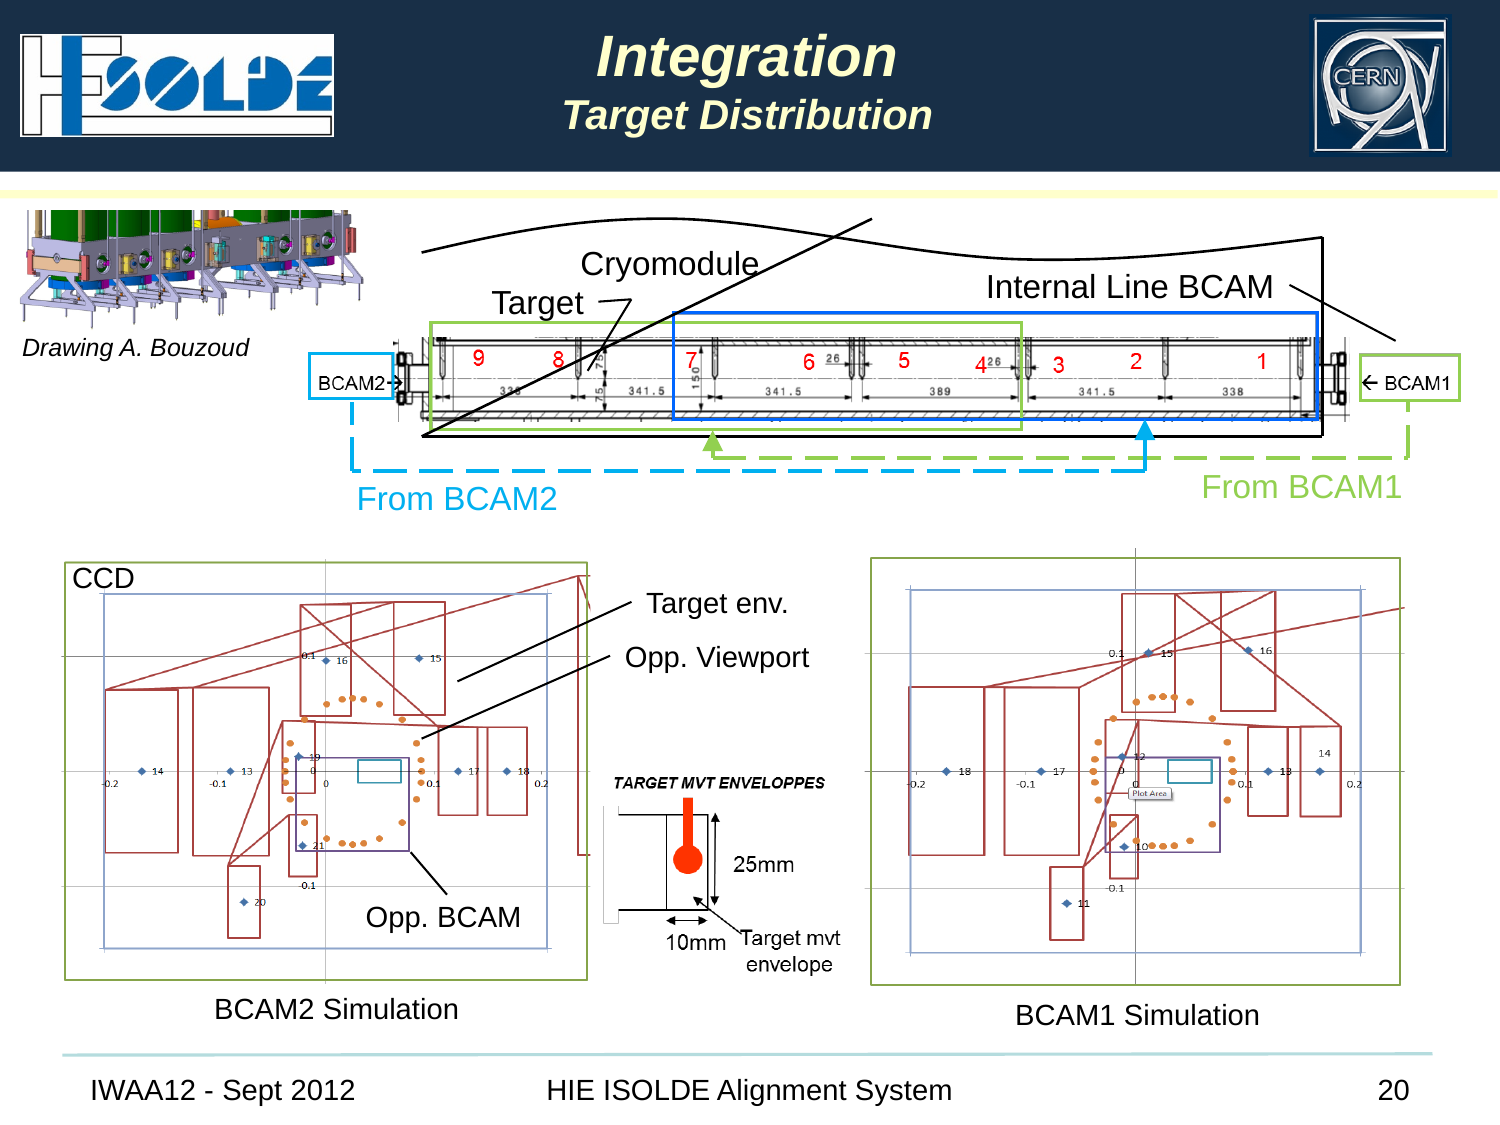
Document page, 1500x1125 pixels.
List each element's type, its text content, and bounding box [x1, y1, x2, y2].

picture [61, 559, 591, 984]
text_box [421, 655, 610, 739]
text_box [0, 0, 1500, 172]
slide_number 20 [1074, 1065, 1425, 1114]
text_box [306, 218, 1467, 521]
picture [601, 548, 1406, 990]
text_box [410, 851, 448, 895]
picture [0, 210, 376, 331]
footer HIE ISOLDE Alignment System [512, 1065, 988, 1114]
text_box Integration Target Distribution [0, 10, 1498, 145]
text_box Target env. [631, 577, 805, 627]
picture [20, 34, 334, 137]
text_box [457, 601, 632, 682]
text_box Opp. Viewport [635, 630, 825, 681]
text_box CCD [57, 551, 151, 562]
picture [1309, 14, 1452, 157]
text_box BCAM1 Simulation [1000, 995, 1301, 1039]
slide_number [75, 1065, 425, 1114]
text_box BCAM2 Simulation [199, 992, 500, 1033]
text_box Drawing A. Bouzoud [7, 338, 274, 369]
